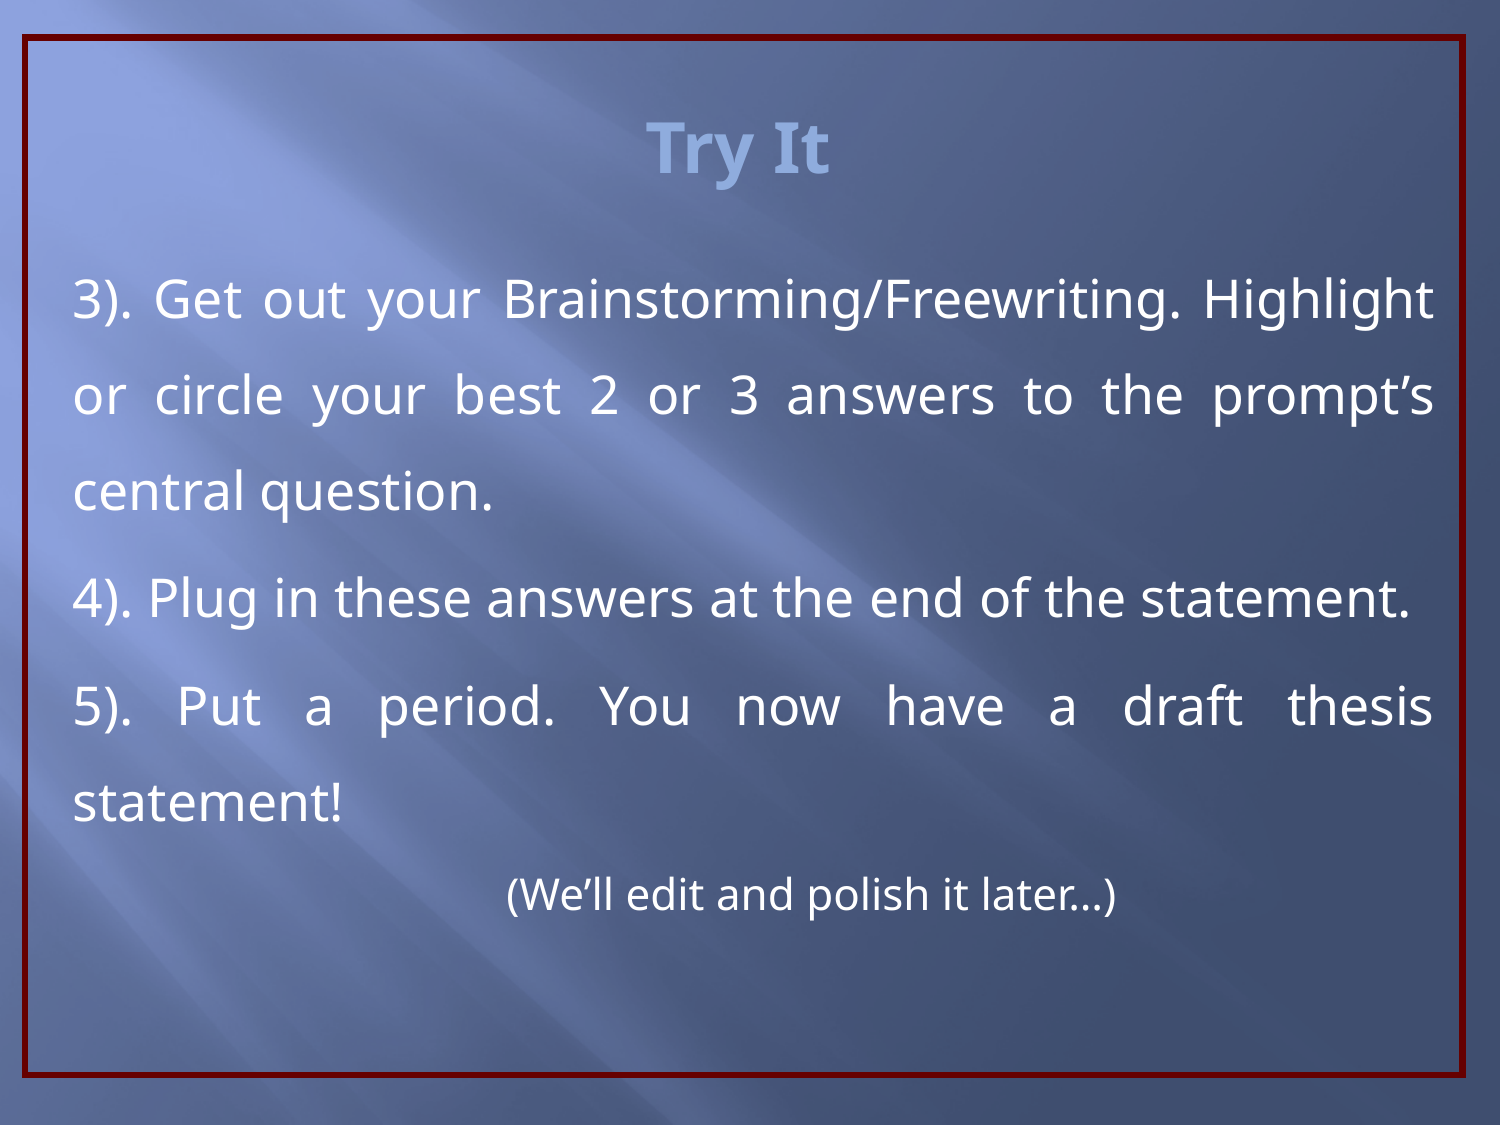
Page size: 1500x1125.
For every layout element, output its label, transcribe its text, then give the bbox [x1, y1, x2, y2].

text_box [24, 37, 1463, 1075]
text_box Try It [131, 112, 1345, 263]
